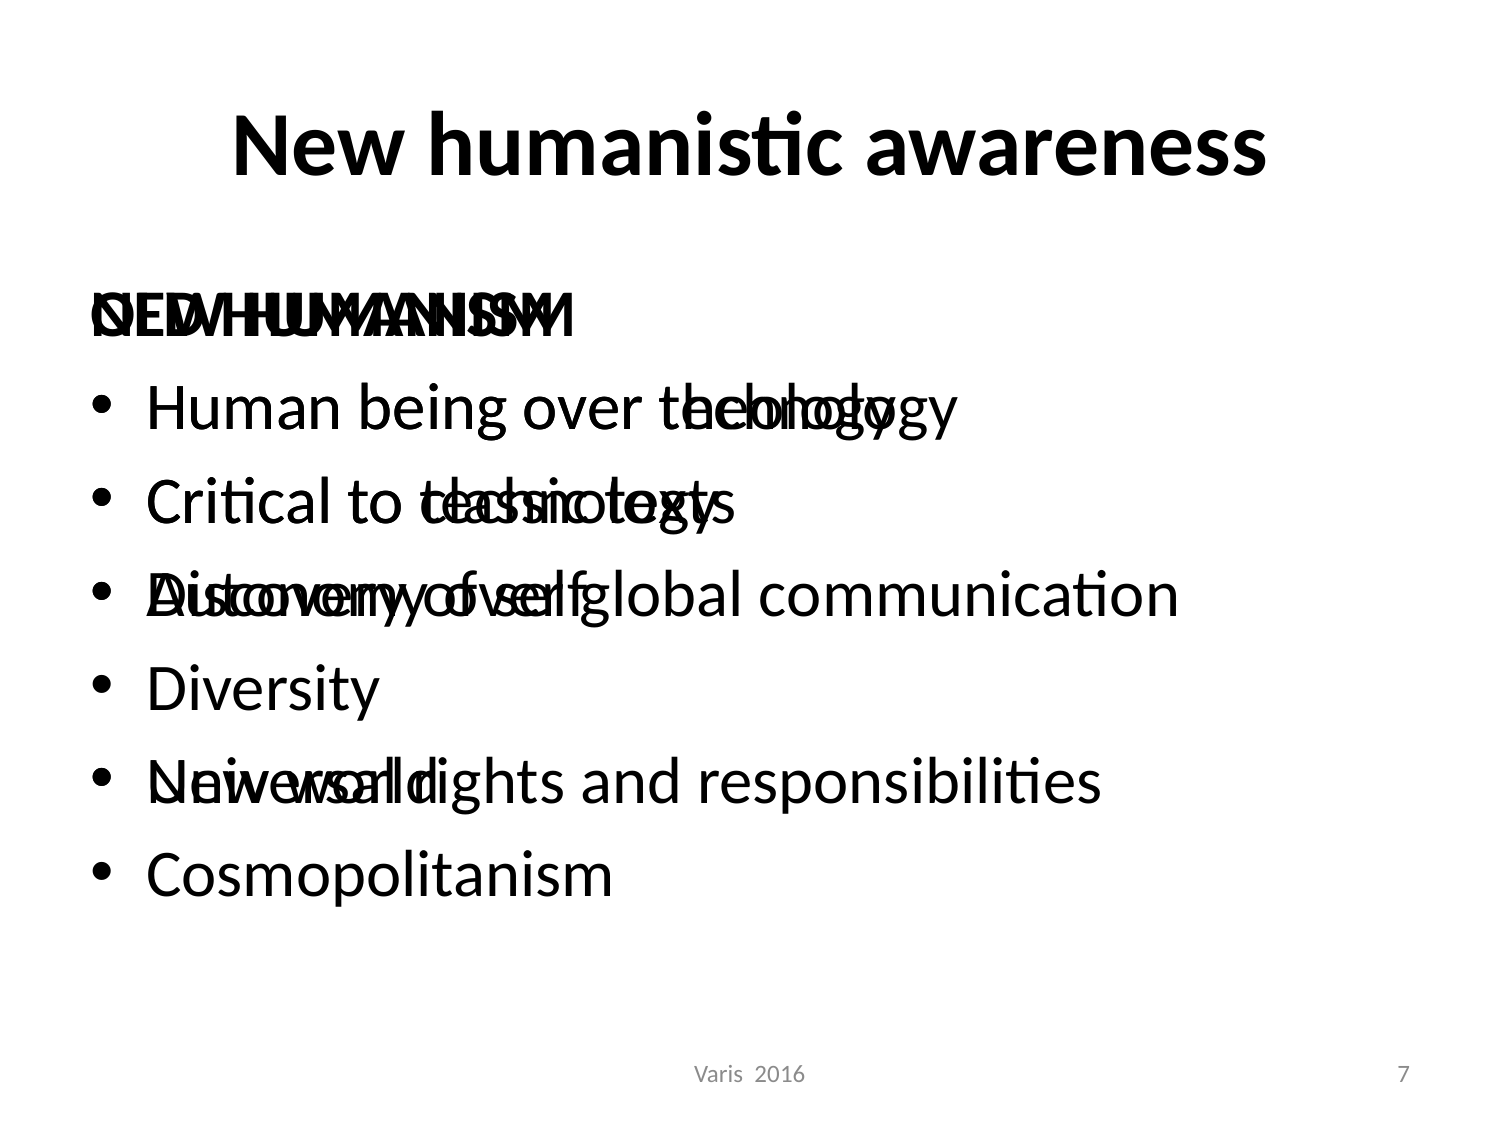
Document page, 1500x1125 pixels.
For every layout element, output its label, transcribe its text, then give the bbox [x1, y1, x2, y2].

list OLD HUMANISM Human being over theology Critical to classic texts Discovery of self New world Cosmopolitanism [75, 262, 1425, 1005]
title New humanistic awareness [75, 45, 1425, 233]
footer Varis 2016 [512, 1042, 988, 1103]
slide_number 7 [1074, 1042, 1425, 1103]
